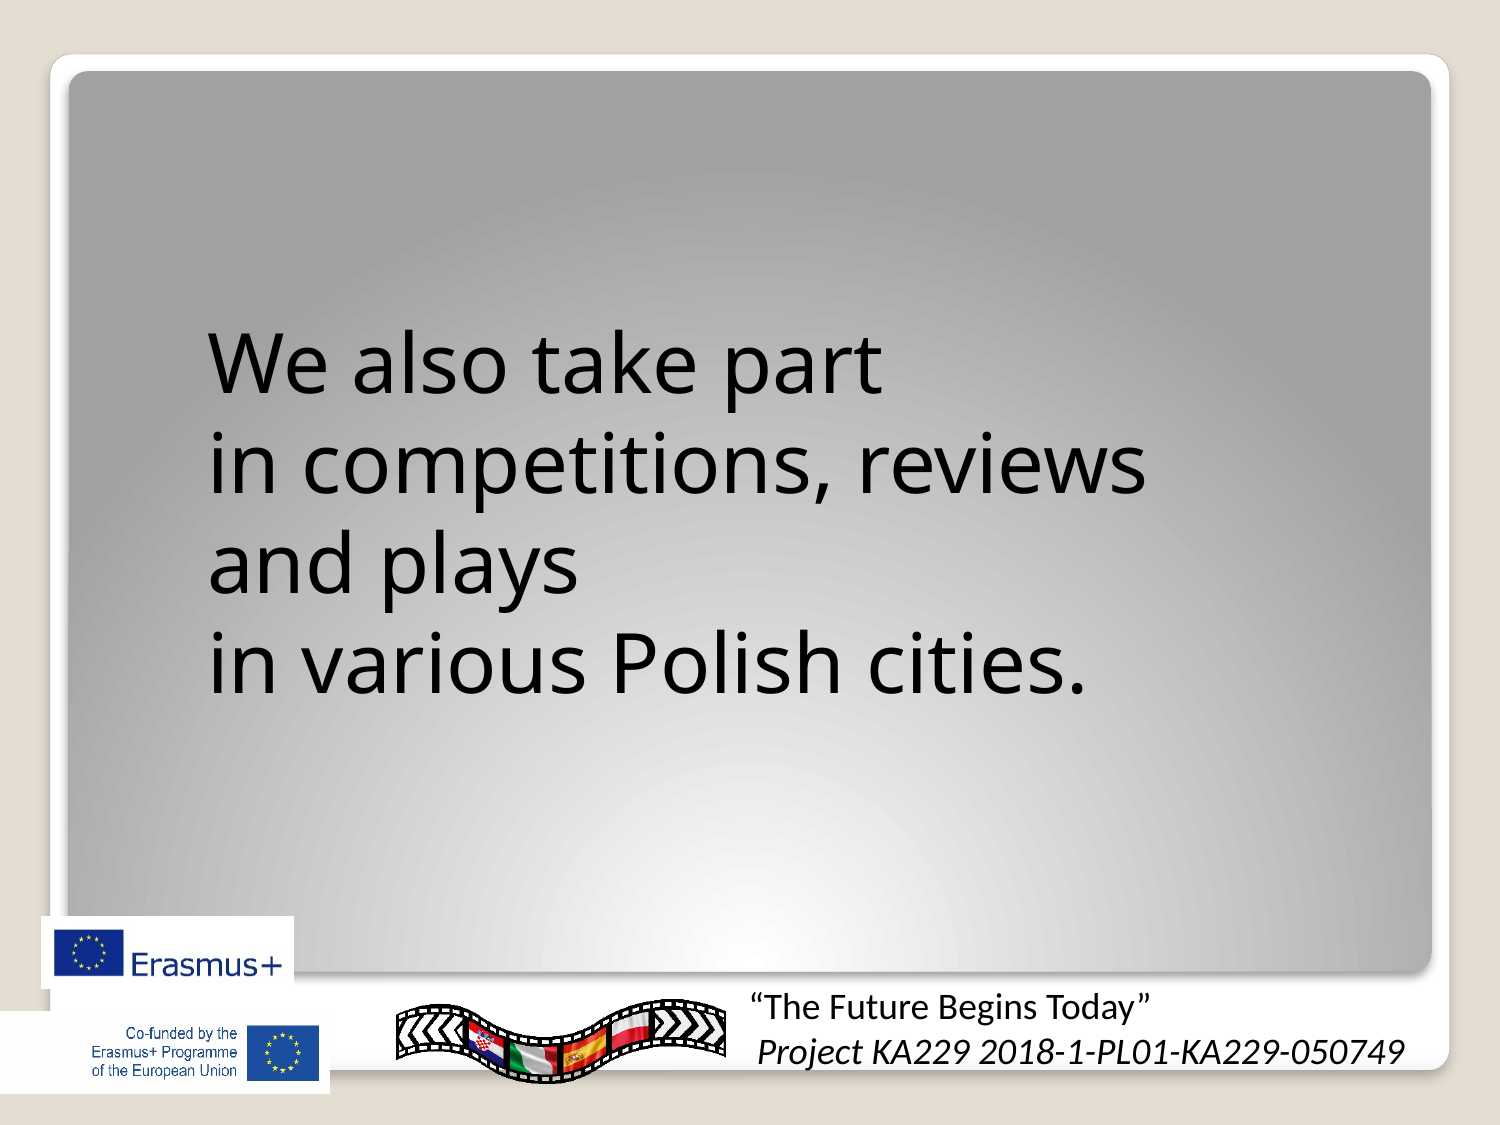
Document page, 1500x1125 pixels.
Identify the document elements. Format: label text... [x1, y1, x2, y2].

picture [395, 999, 726, 1097]
text_box We also take part in competitions, reviews and plays in various Polish cities. [192, 302, 1318, 718]
text_box [75, 45, 1435, 303]
text_box “The Future Begins Today” Project KA229 2018-1-PL01-KA229-050749 [725, 974, 1434, 1080]
picture [0, 1011, 331, 1095]
picture [41, 916, 294, 989]
